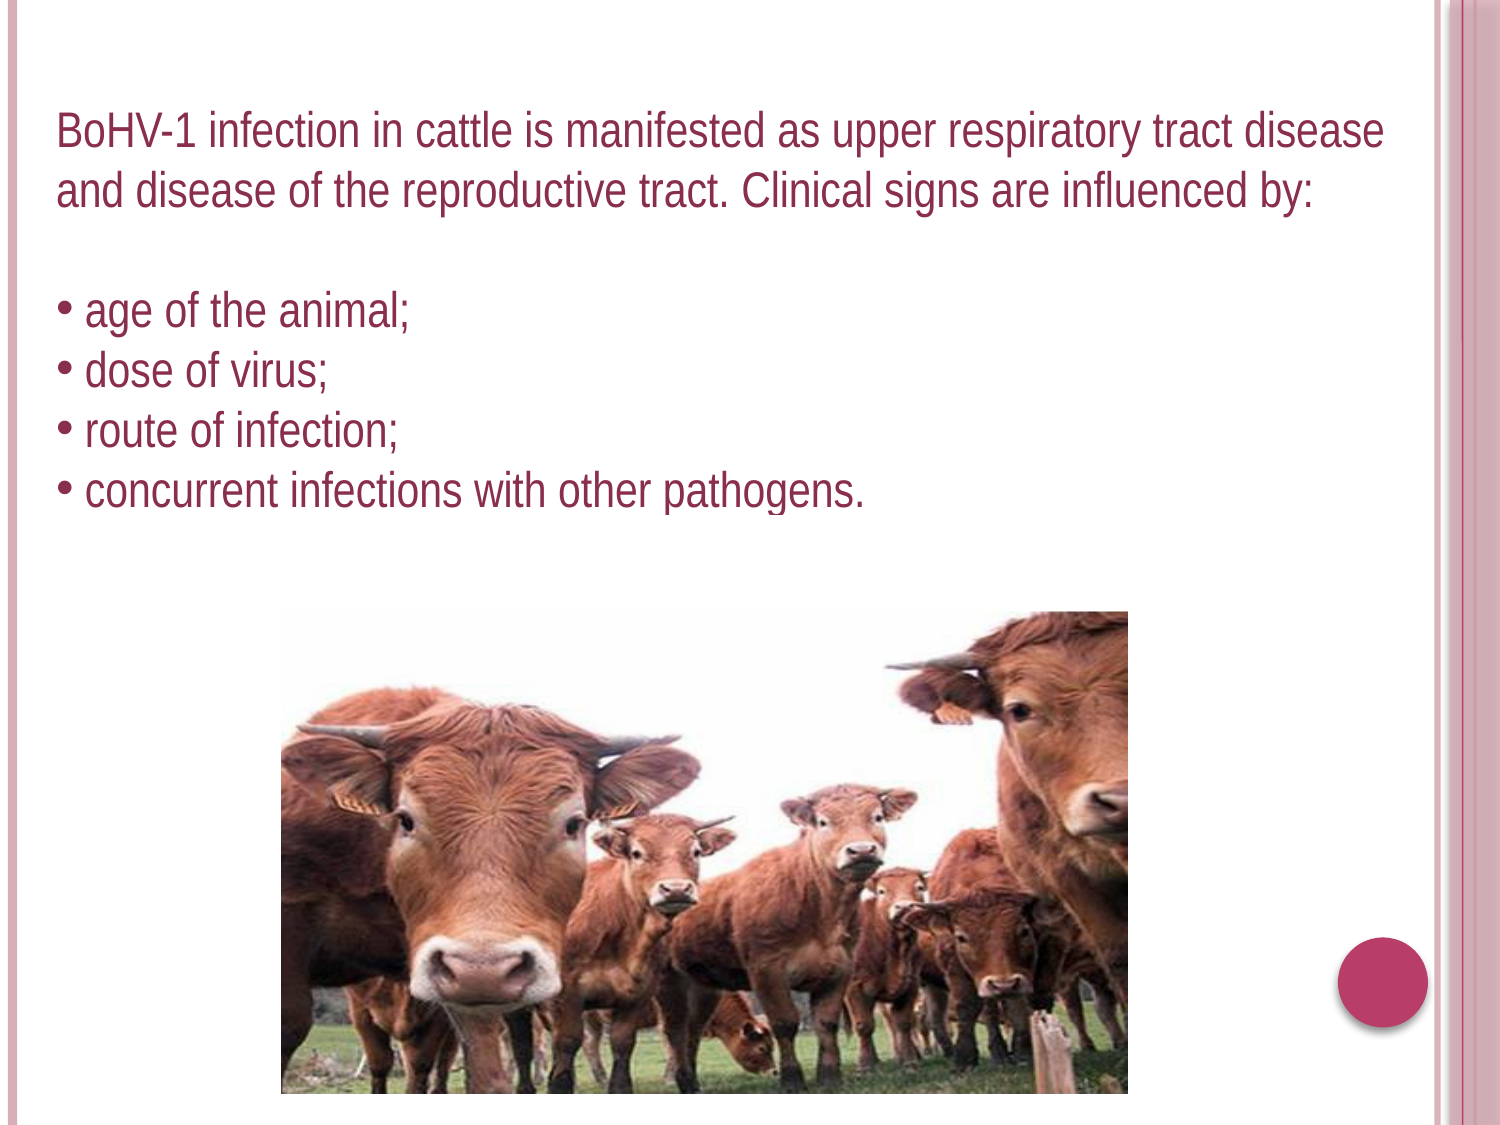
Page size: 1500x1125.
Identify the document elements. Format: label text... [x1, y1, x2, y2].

picture [280, 514, 1129, 1095]
text_box BoHV-1 infection in cattle is manifested as upper respiratory tract disease and disease of the reproductive tract. Clinical signs are influenced by: age of the animal; dose of virus; route of infection; concurrent infections with other pathogens. [41, 89, 1465, 525]
